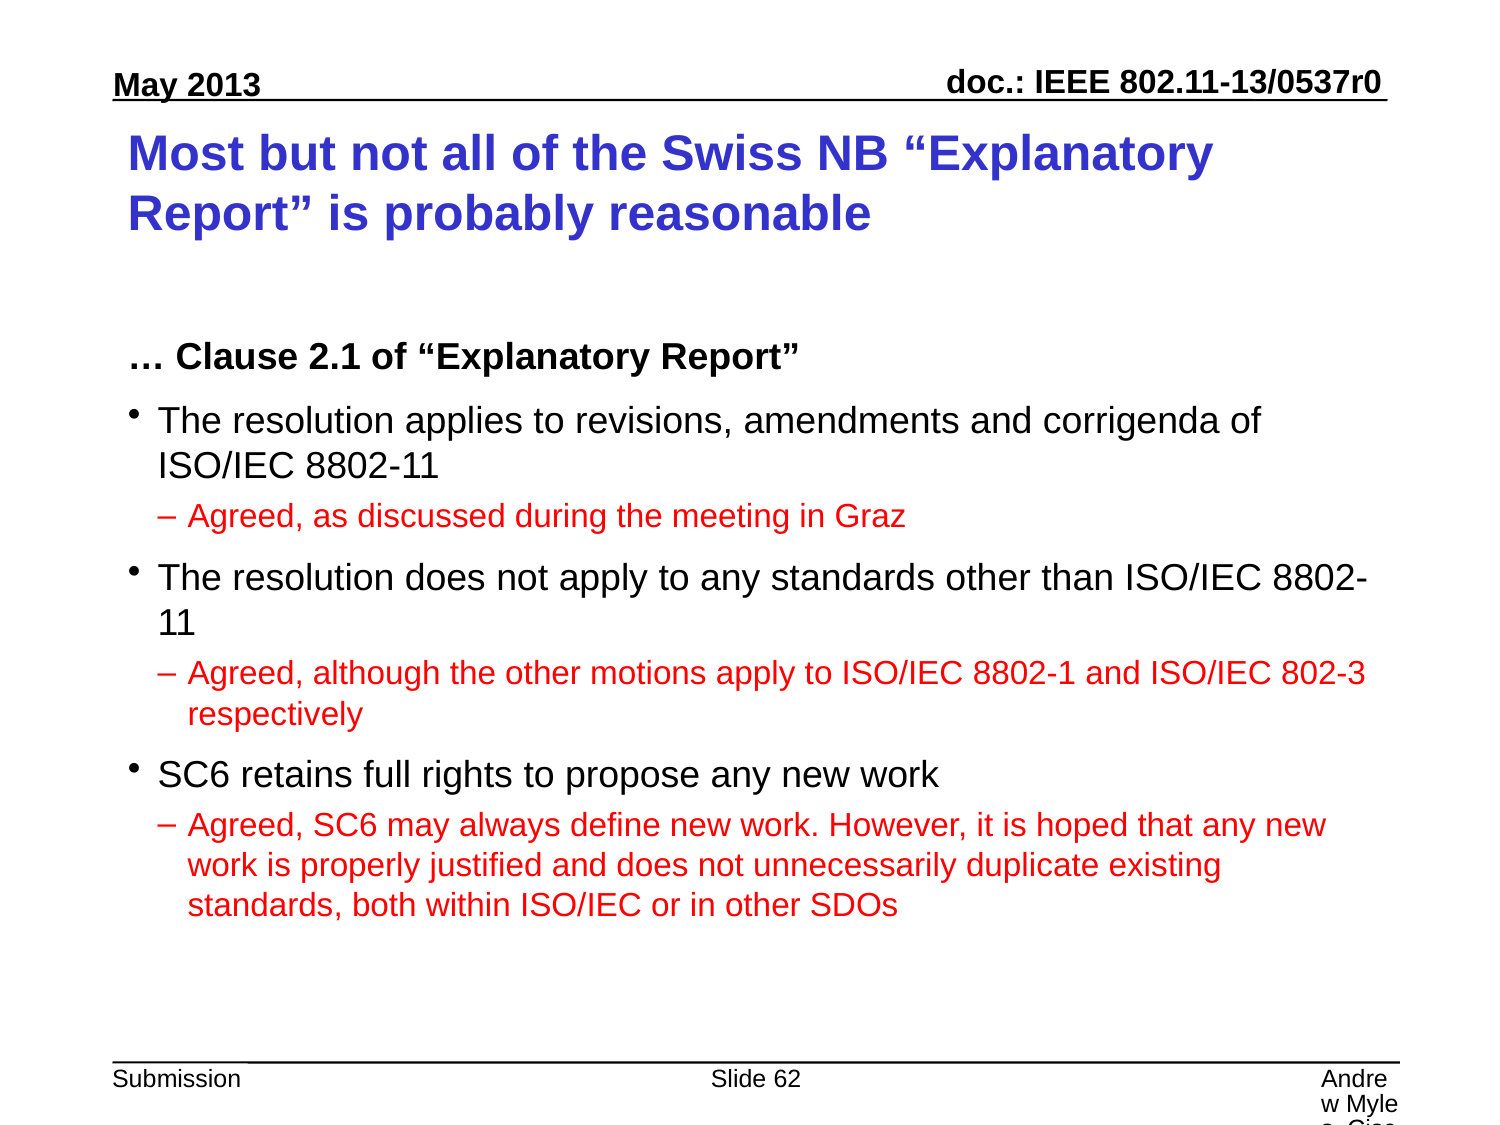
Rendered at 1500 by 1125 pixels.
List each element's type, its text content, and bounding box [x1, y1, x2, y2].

slide_number Slide 62 [709, 1061, 803, 1093]
title Most but not all of the Swiss NB “Explanatory Report” is probably reasonable [112, 112, 1388, 288]
footer Andrew Myles, Cisco [1320, 1061, 1402, 1093]
list … Clause 2.1 of “Explanatory Report” The resolution applies to revisions, amendments and corrigenda of ISO/IEC 8802-11 Agreed, as discussed during the meeting in Graz The resolution does not apply to any standards other than ISO/IEC 8802-11 Agreed, although the other motions apply to ISO/IEC 8802-1 and ISO/IEC 802-3 respectively SC6 retains full rights to propose any new work Agreed, SC6 may always define new work. However, it is hoped that any new work is properly justified and does not unnecessarily duplicate existing standards, both within ISO/IEC or in other SDOs [112, 324, 1388, 1000]
